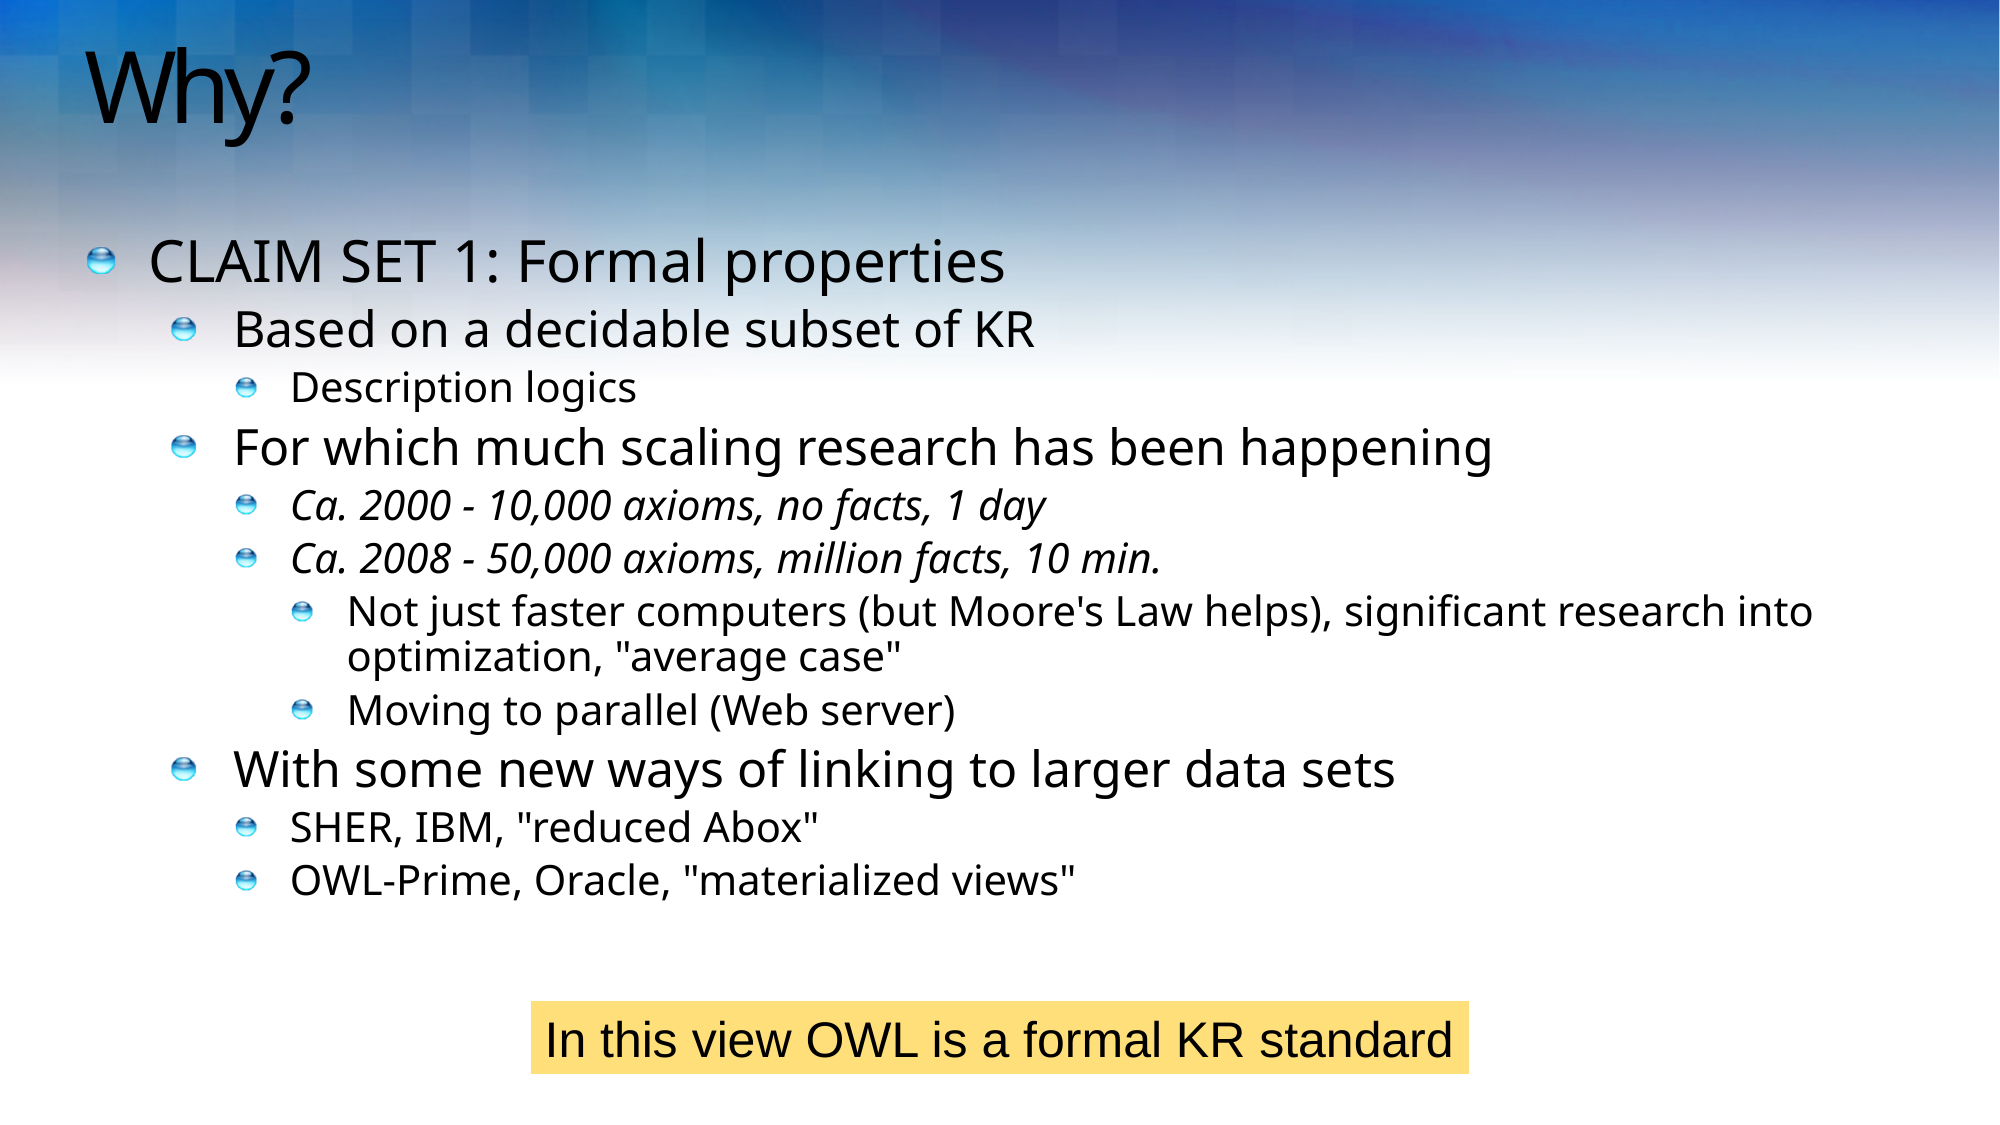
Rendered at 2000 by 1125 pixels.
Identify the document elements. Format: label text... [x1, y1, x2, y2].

text_box In this view OWL is a formal KR standard [529, 999, 1470, 1075]
picture [0, 0, 2000, 1125]
title Why? [84, 37, 1917, 147]
list CLAIM SET 1: Formal properties Based on a decidable subset of KR Description logics For which much scaling research has been happening Ca. 2000 - 10,000 axioms, no facts, 1 day Ca. 2008 - 50,000 axioms, million facts, 10 min. Not just faster computers (but Moore's Law helps), significant research into optimization, "average case" Moving to parallel (Web server) With some new ways of linking to larger data sets SHER, IBM, "reduced Abox" OWL-Prime, Oracle, "materialized views" [83, 231, 1917, 941]
